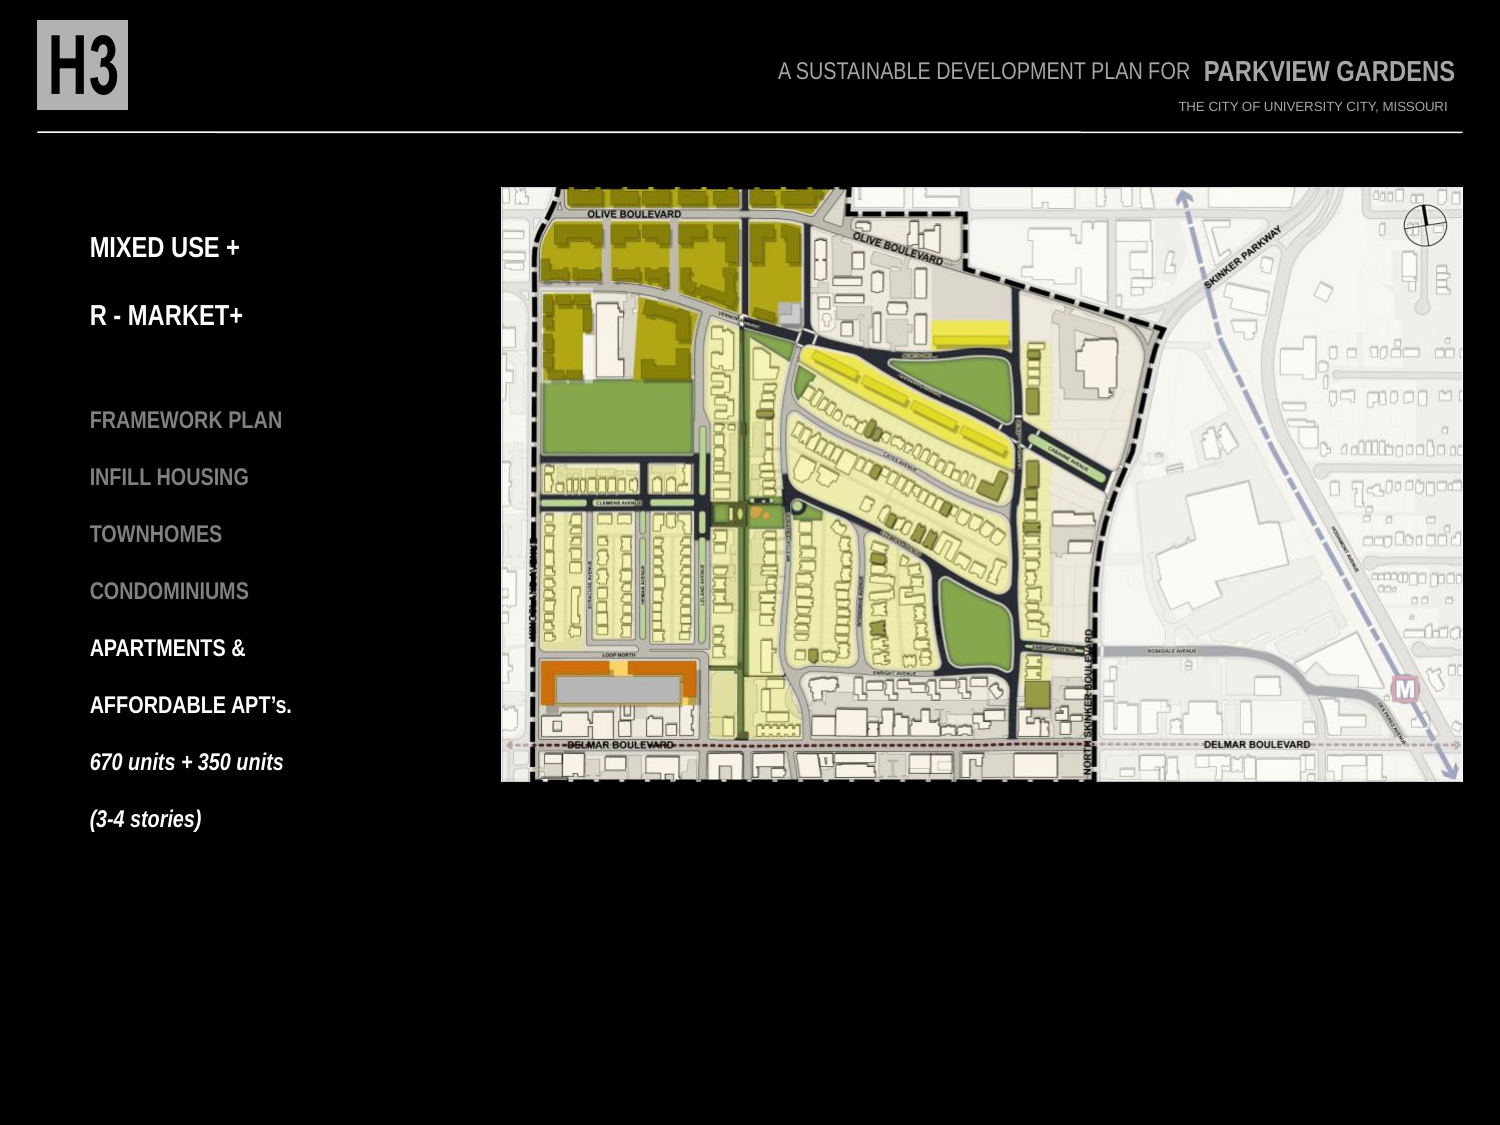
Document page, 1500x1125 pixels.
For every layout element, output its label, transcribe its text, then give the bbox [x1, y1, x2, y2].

text_box MIXED USE + R - MARKET+ FRAMEWORK PLAN INFILL HOUSING TOWNHOMES CONDOMINIUMS APARTMENTS & AFFORDABLE APT’s. 670 units + 350 units (3-4 stories) [75, 187, 480, 840]
picture [501, 187, 1463, 783]
